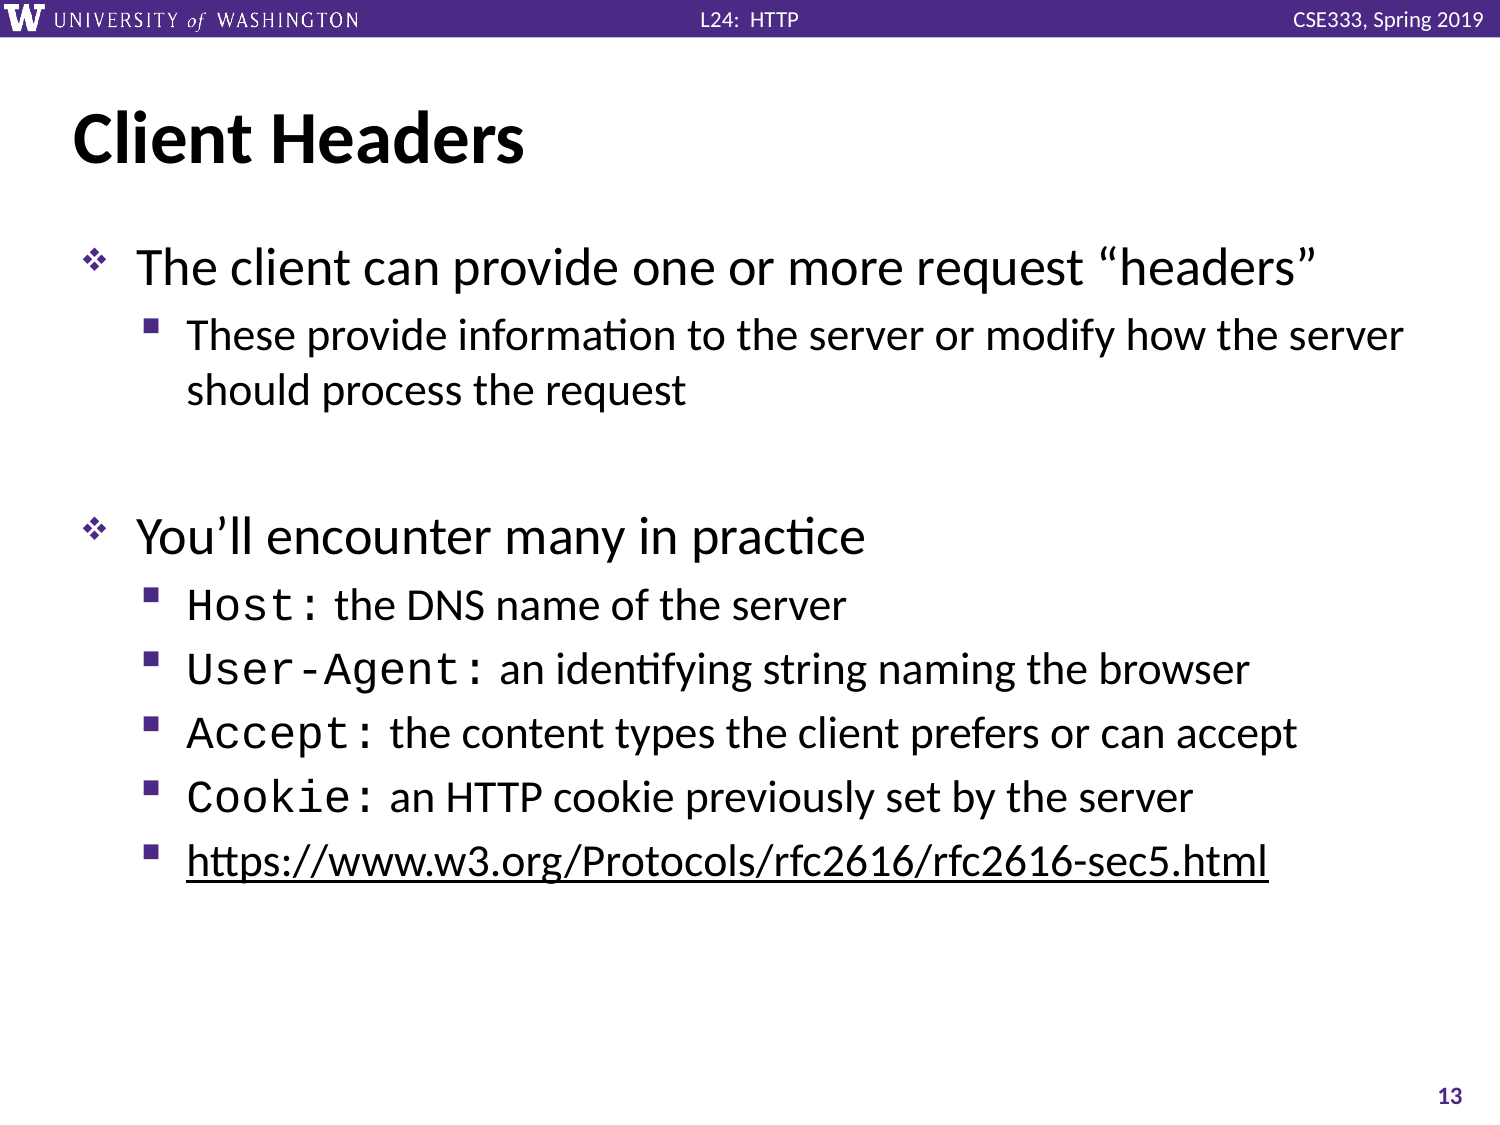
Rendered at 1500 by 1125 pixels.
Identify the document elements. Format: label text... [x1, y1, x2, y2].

title Client Headers [58, 71, 1438, 197]
slide_number 13 [1400, 1065, 1500, 1125]
picture [4, 4, 358, 32]
list The client can provide one or more request “headers” These provide information to the server or modify how the server should process the request You’ll encounter many in practice Host: the DNS name of the server User-Agent: an identifying string naming the browser Accept: the content types the client prefers or can accept Cookie: an HTTP cookie previously set by the server https://www.w3.org/Protocols/rfc2616/rfc2616-sec5.html [64, 223, 1438, 1040]
